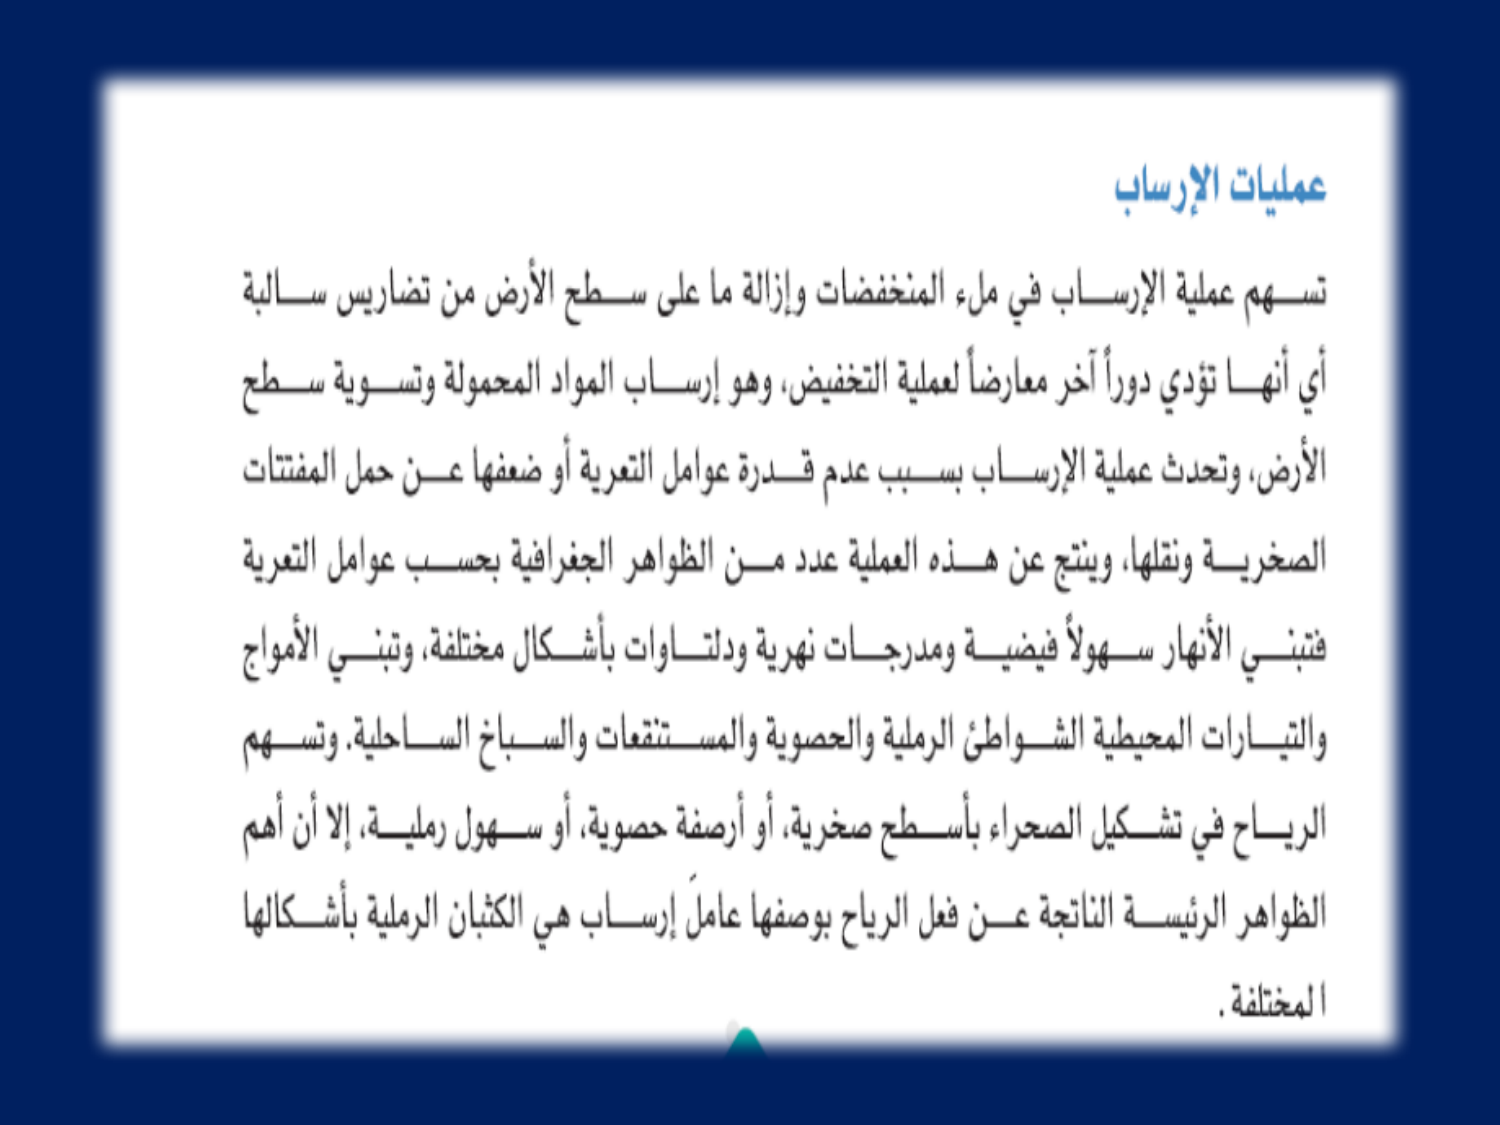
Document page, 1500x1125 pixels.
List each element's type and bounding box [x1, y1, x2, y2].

picture [86, 62, 1414, 1063]
